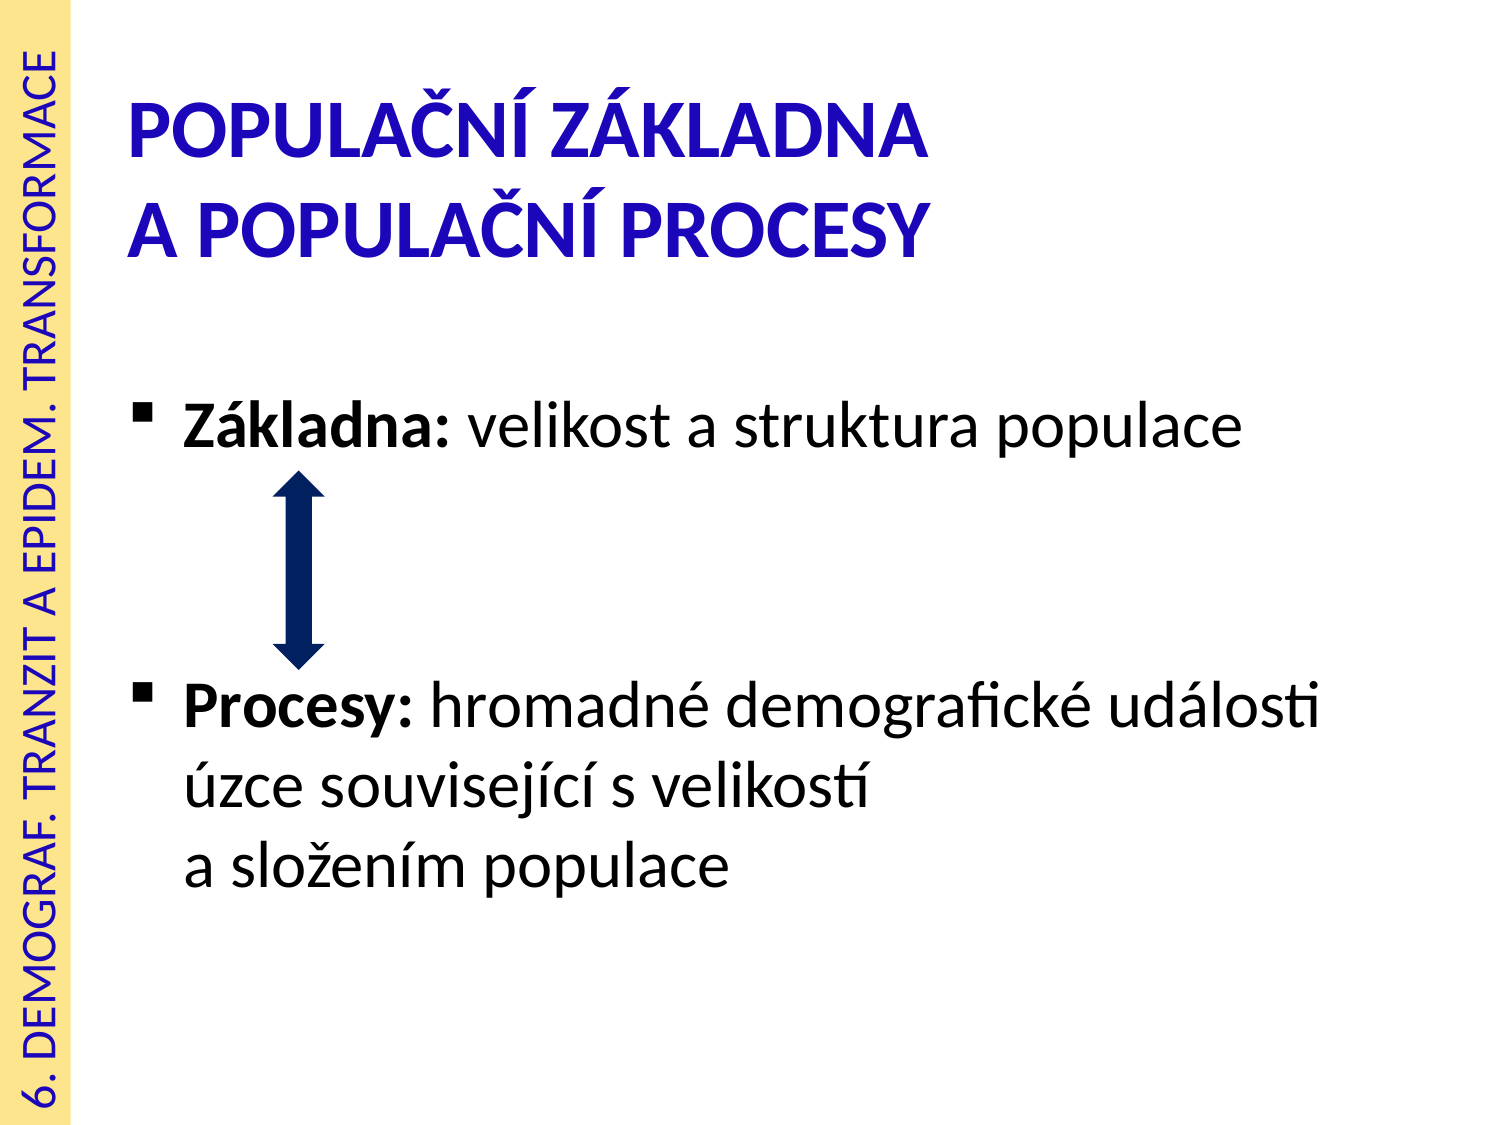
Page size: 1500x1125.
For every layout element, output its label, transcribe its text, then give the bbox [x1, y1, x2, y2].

text_box [270, 468, 327, 673]
title 6. DEMOGRAF. TRANZIT A EPIDEM. TRANSFORMACE [0, 0, 71, 1125]
list POPULAČNÍ ZÁKLADNA A POPULAČNÍ PROCESY Základna: velikost a struktura populace Procesy: hromadné demografické události úzce související s velikostí a složením populace [112, 66, 1425, 1059]
